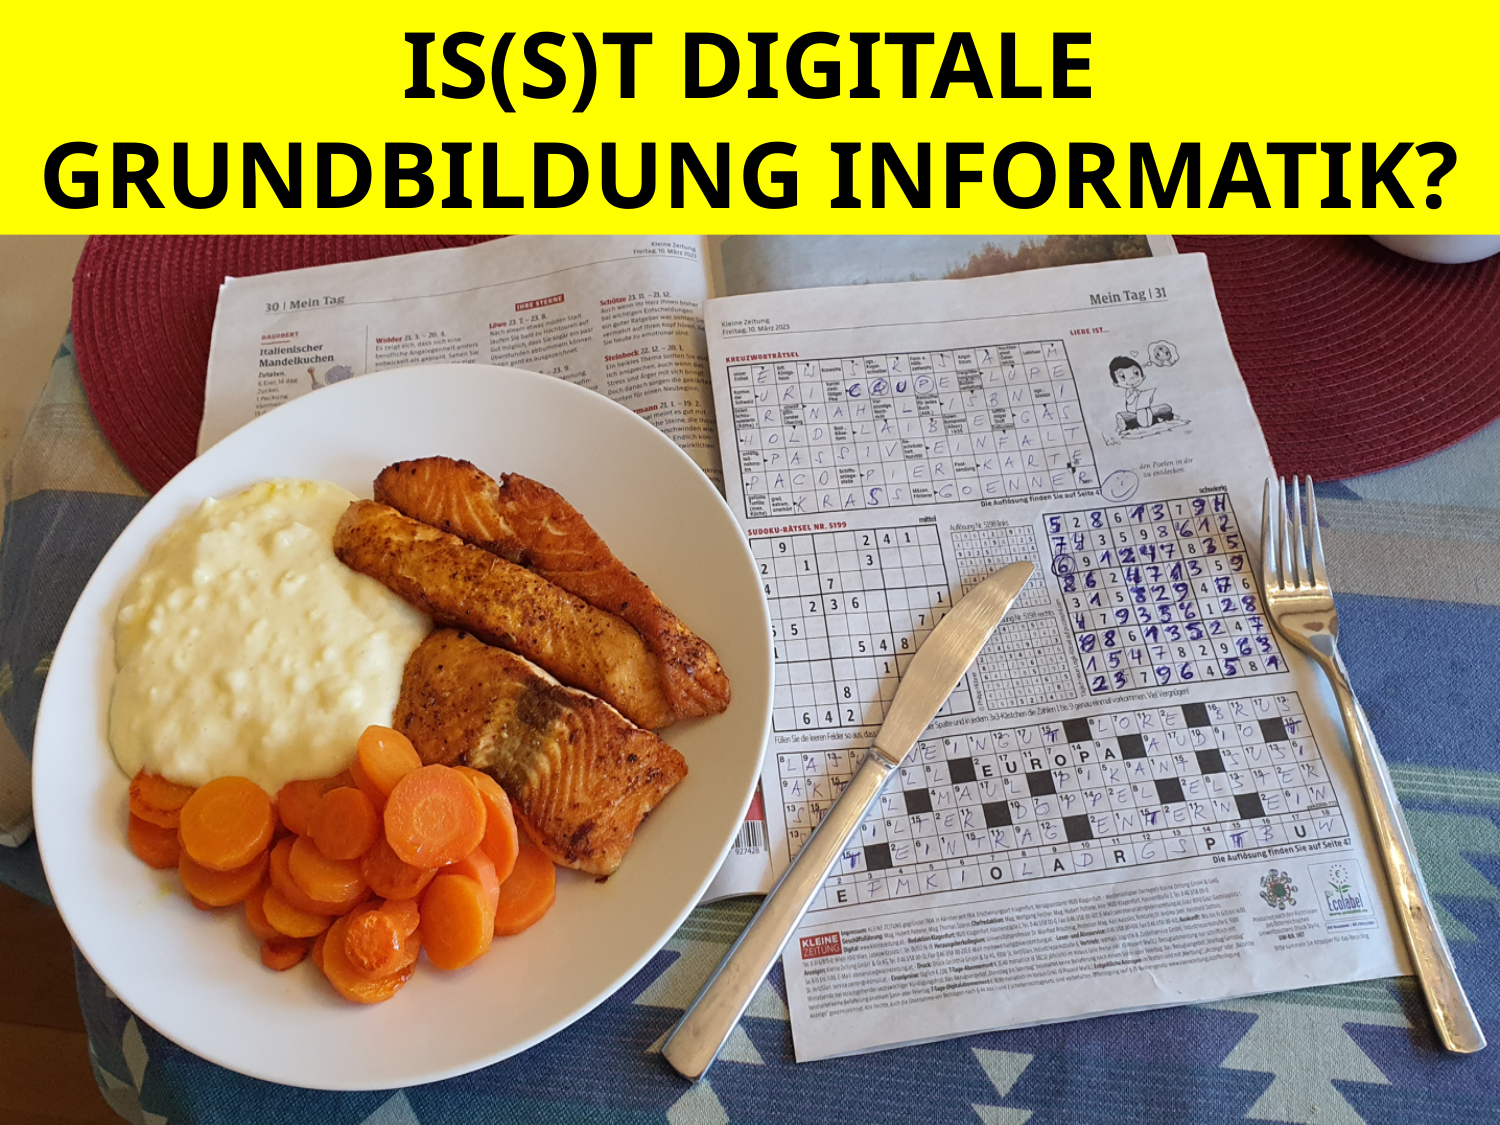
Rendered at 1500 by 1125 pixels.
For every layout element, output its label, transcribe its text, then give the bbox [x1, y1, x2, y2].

picture [0, 231, 1500, 1125]
text_box IS(S)T DIGITALE GRUNDBILDUNG INFORMATIK? [0, 0, 1500, 231]
